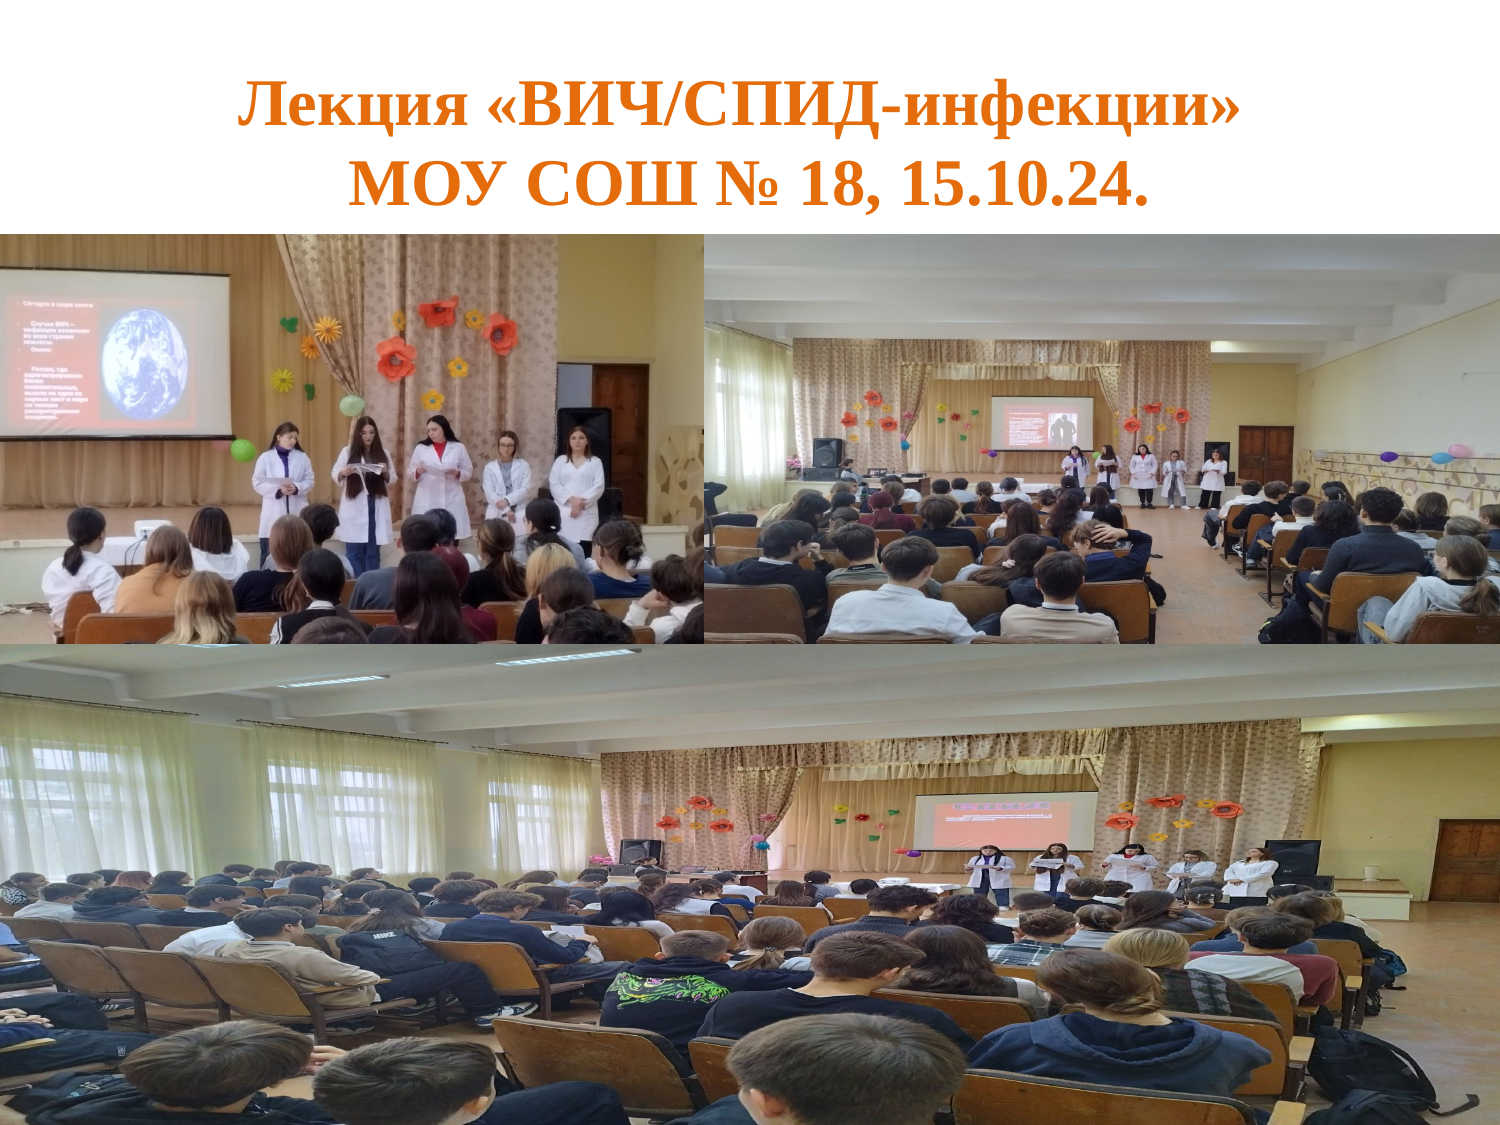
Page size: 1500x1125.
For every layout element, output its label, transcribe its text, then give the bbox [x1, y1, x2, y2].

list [704, 234, 1500, 643]
title Лекция «ВИЧ/СПИД-инфекции» МОУ СОШ № 18, 15.10.24. [75, 45, 1425, 232]
picture [0, 234, 1500, 1125]
